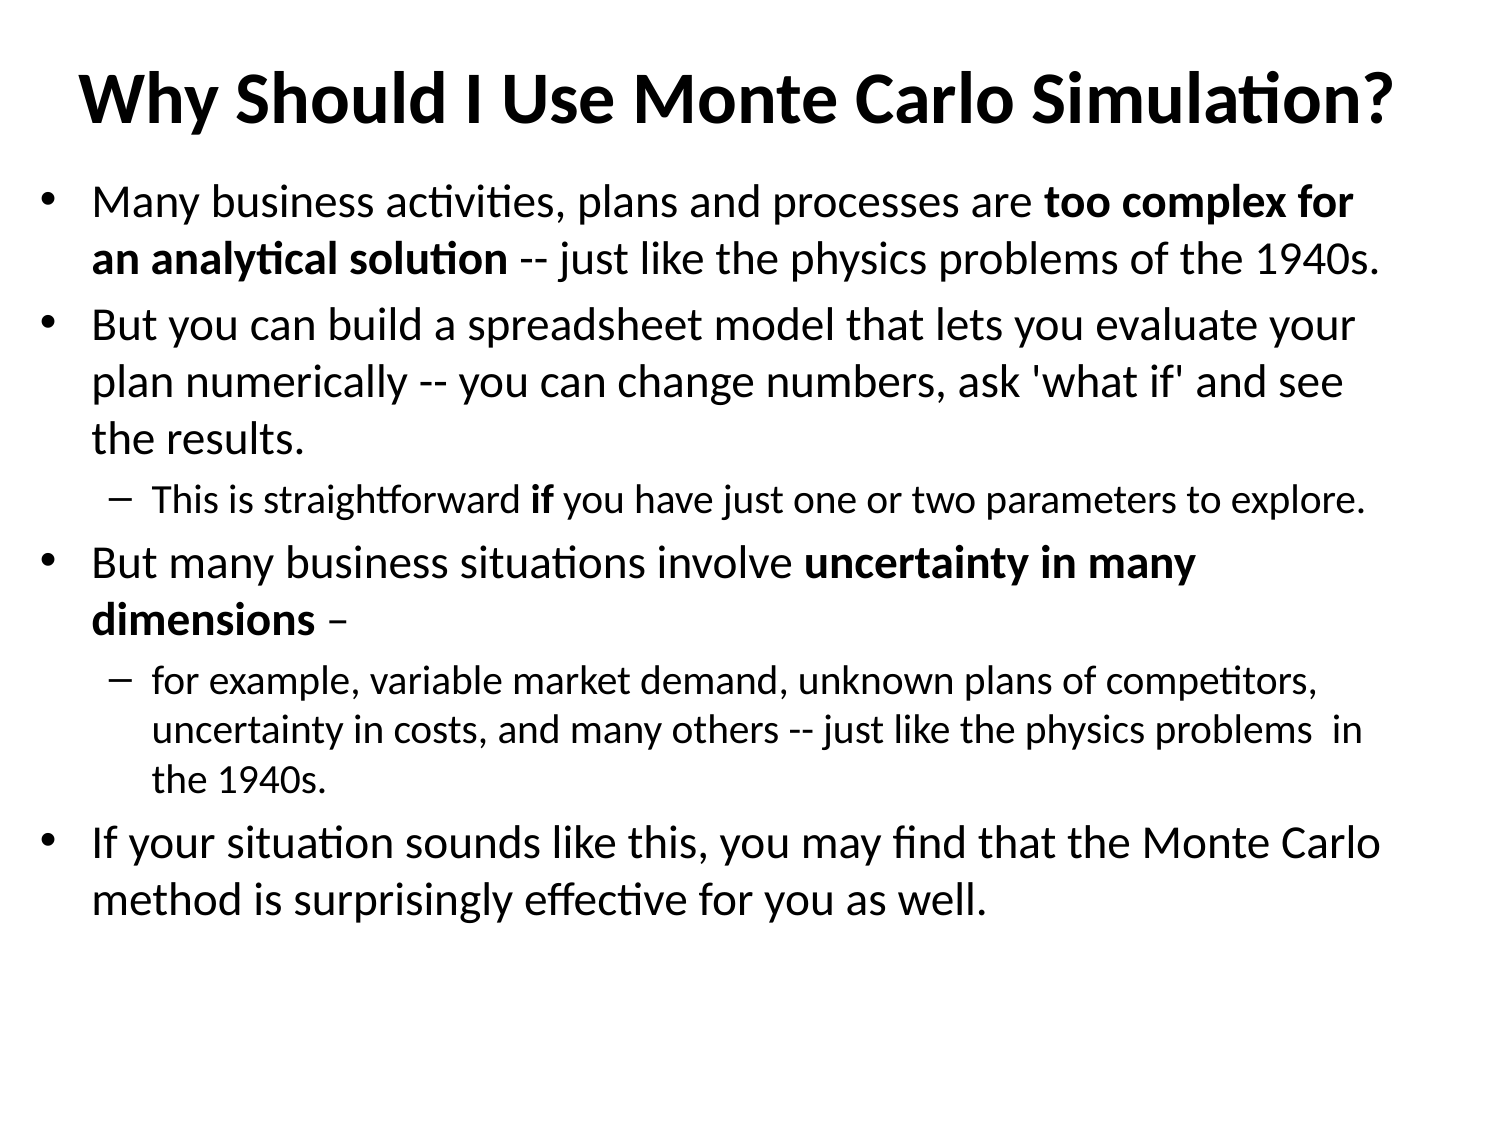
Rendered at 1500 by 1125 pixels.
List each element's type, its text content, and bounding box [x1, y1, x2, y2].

title Why Should I Use Monte Carlo Simulation? [62, 0, 1413, 162]
list Many business activities, plans and processes are too complex for an analytical solution -- just like the physics problems of the 1940s. But you can build a spreadsheet model that lets you evaluate your plan numerically -- you can change numbers, ask 'what if' and see the results. This is straightforward if you have just one or two parameters to explore. But many business situations involve uncertainty in many dimensions – for example, variable market demand, unknown plans of competitors, uncertainty in costs, and many others -- just like the physics problems in the 1940s. If your situation sounds like this, you may find that the Monte Carlo method is surprisingly effective for you as well. [24, 162, 1425, 1005]
